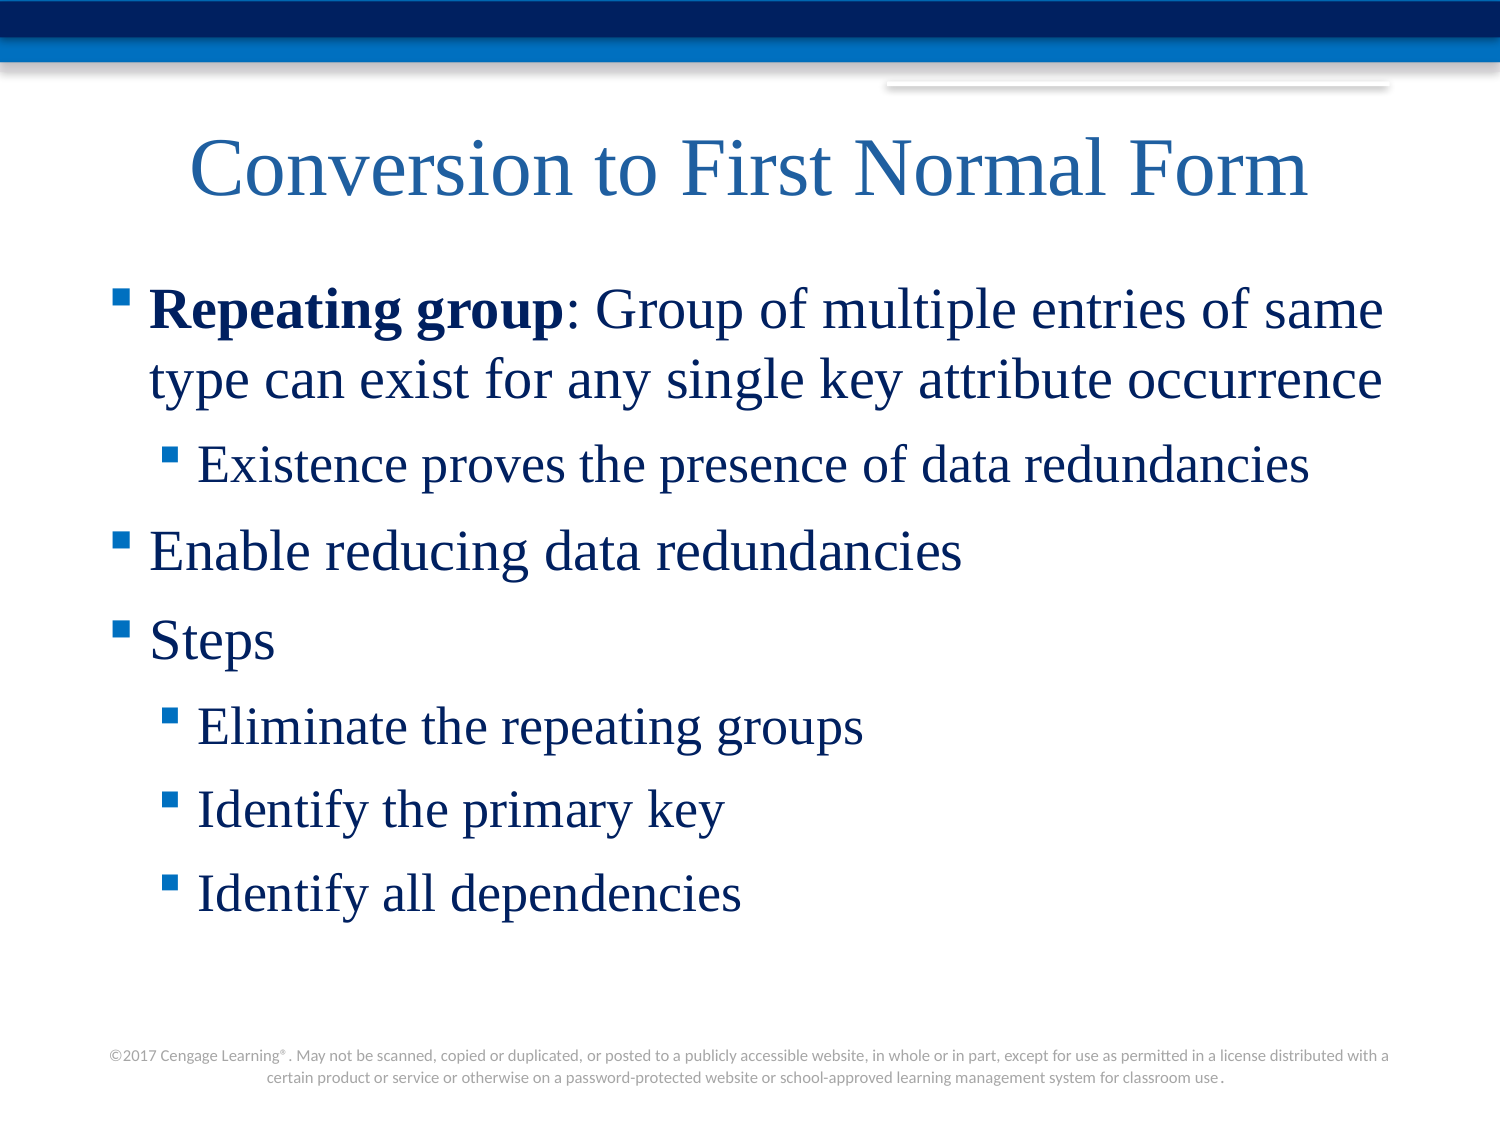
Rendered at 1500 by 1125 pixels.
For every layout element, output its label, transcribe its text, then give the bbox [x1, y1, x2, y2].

list Repeating group: Group of multiple entries of same type can exist for any single key attribute occurrence Existence proves the presence of data redundancies Enable reducing data redundancies Steps Eliminate the repeating groups Identify the primary key Identify all dependencies [75, 262, 1425, 1066]
title Conversion to First Normal Form [75, 75, 1425, 250]
